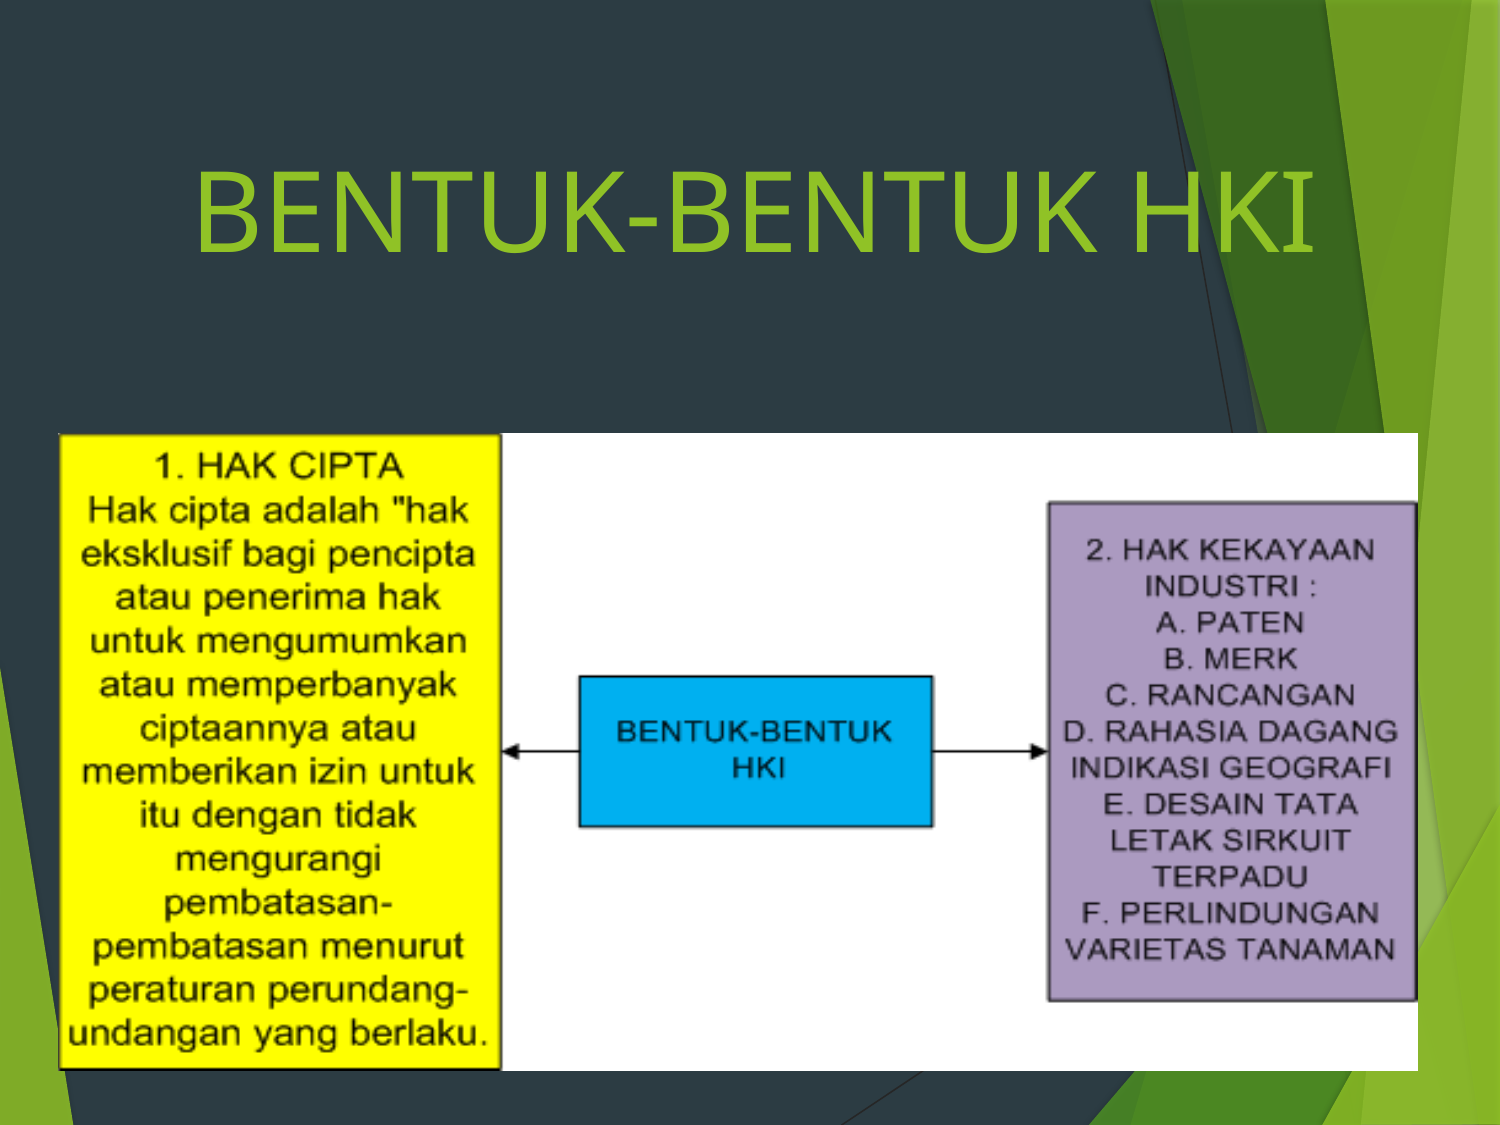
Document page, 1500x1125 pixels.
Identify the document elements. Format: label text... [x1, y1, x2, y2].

picture [58, 433, 1419, 1072]
title BENTUK-BENTUK HKI [117, 58, 1393, 282]
